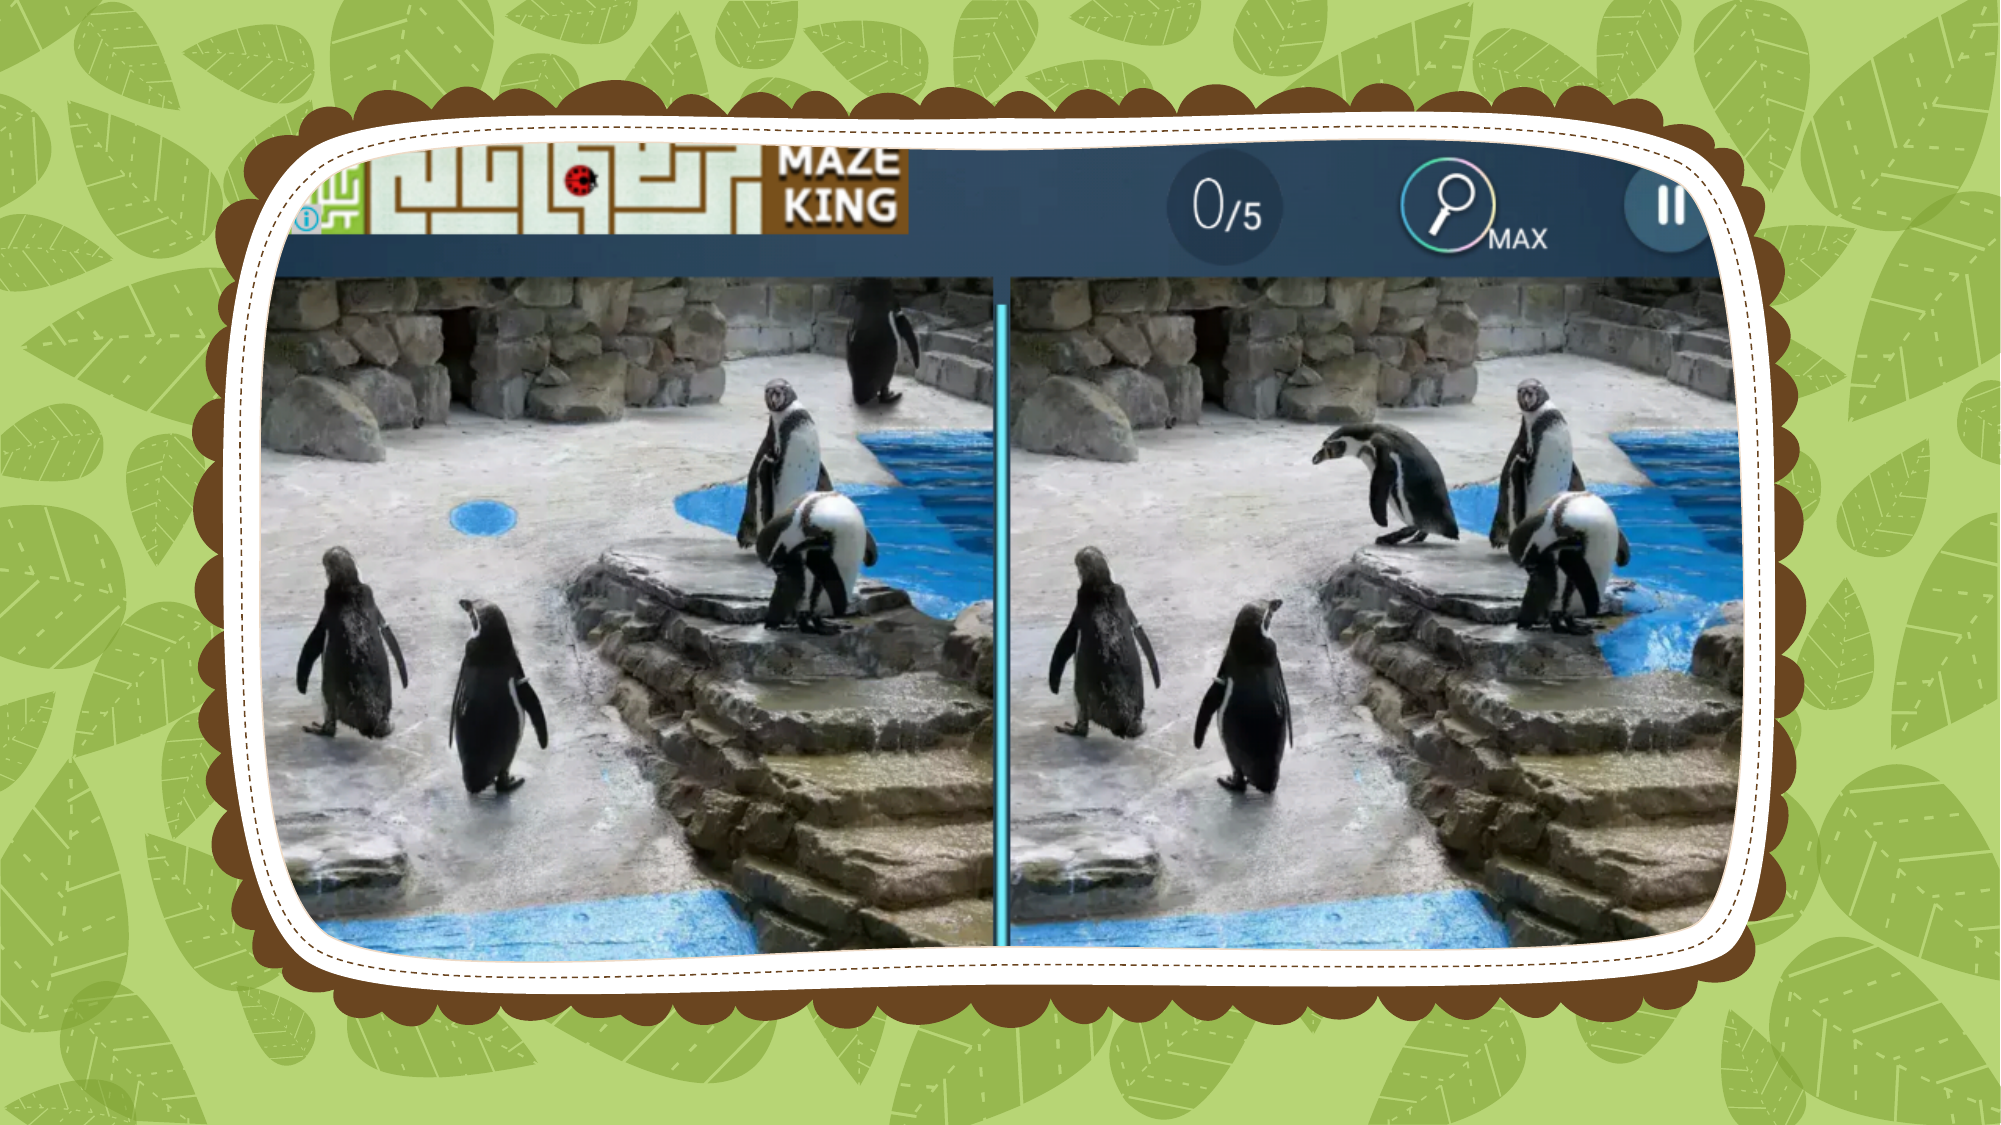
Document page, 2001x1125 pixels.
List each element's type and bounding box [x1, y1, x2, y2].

picture [259, 139, 1745, 963]
